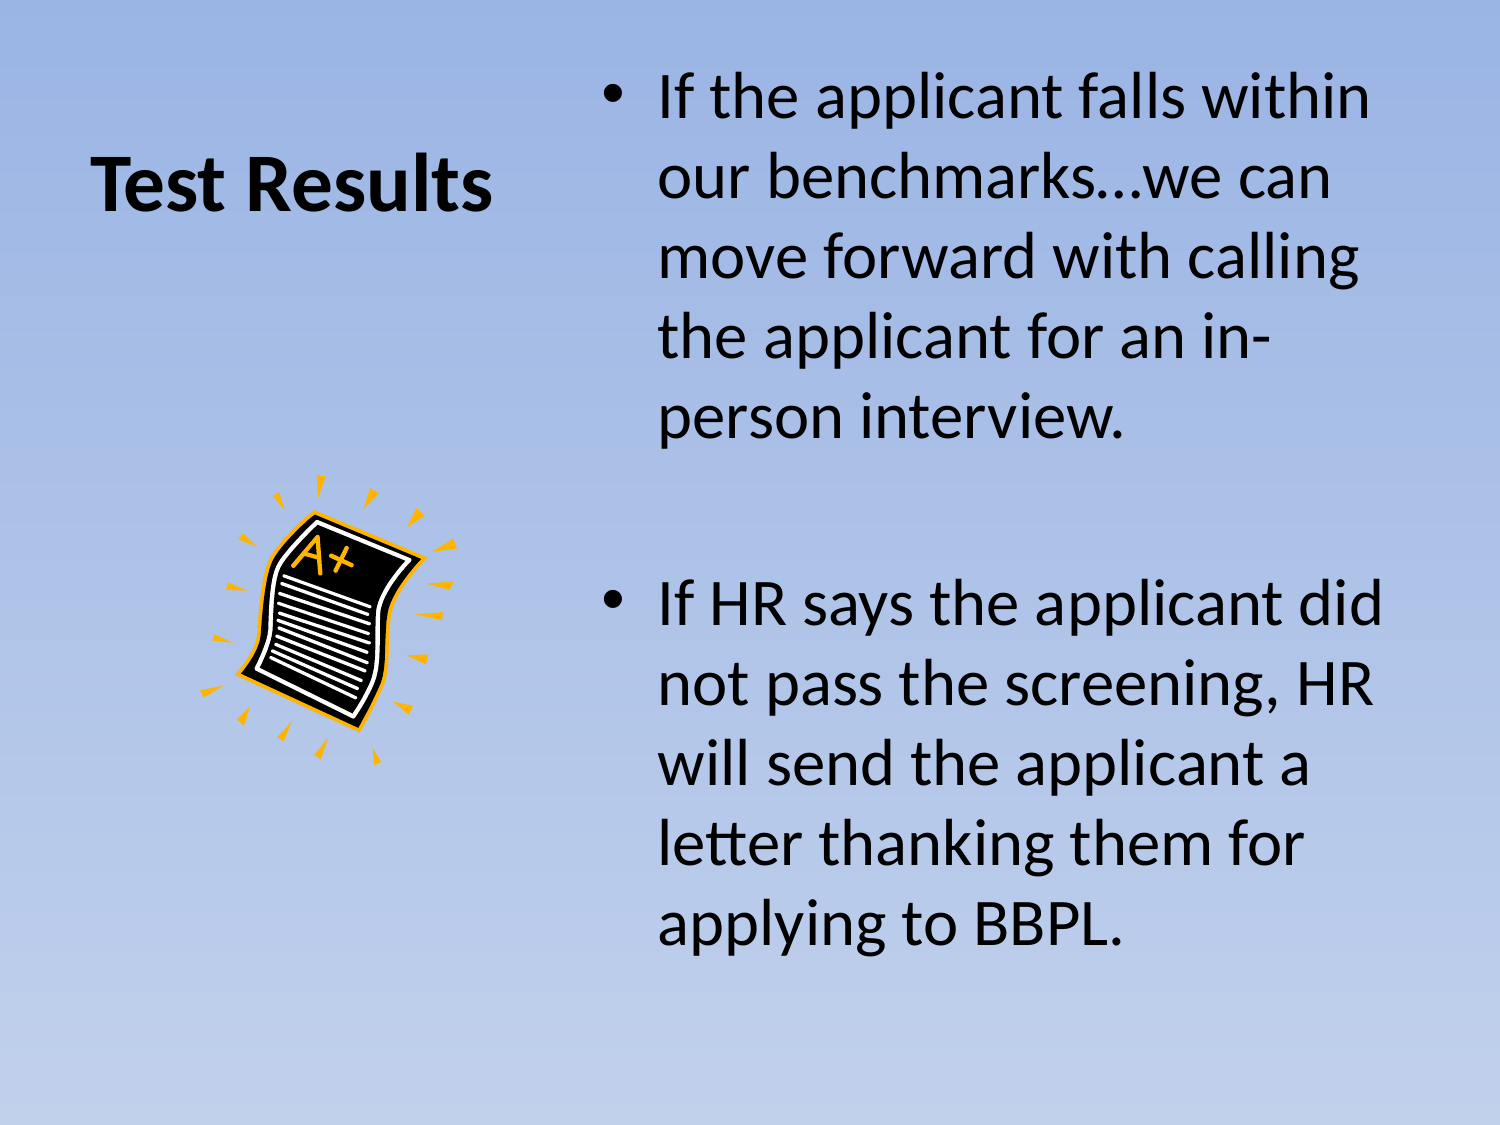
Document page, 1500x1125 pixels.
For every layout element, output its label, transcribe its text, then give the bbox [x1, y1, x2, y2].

title Test Results [75, 44, 569, 236]
picture [199, 474, 458, 766]
list If the applicant falls within our benchmarks…we can move forward with calling the applicant for an in-person interview. If HR says the applicant did not pass the screening, HR will send the applicant a letter thanking them for applying to BBPL. [586, 44, 1425, 1005]
